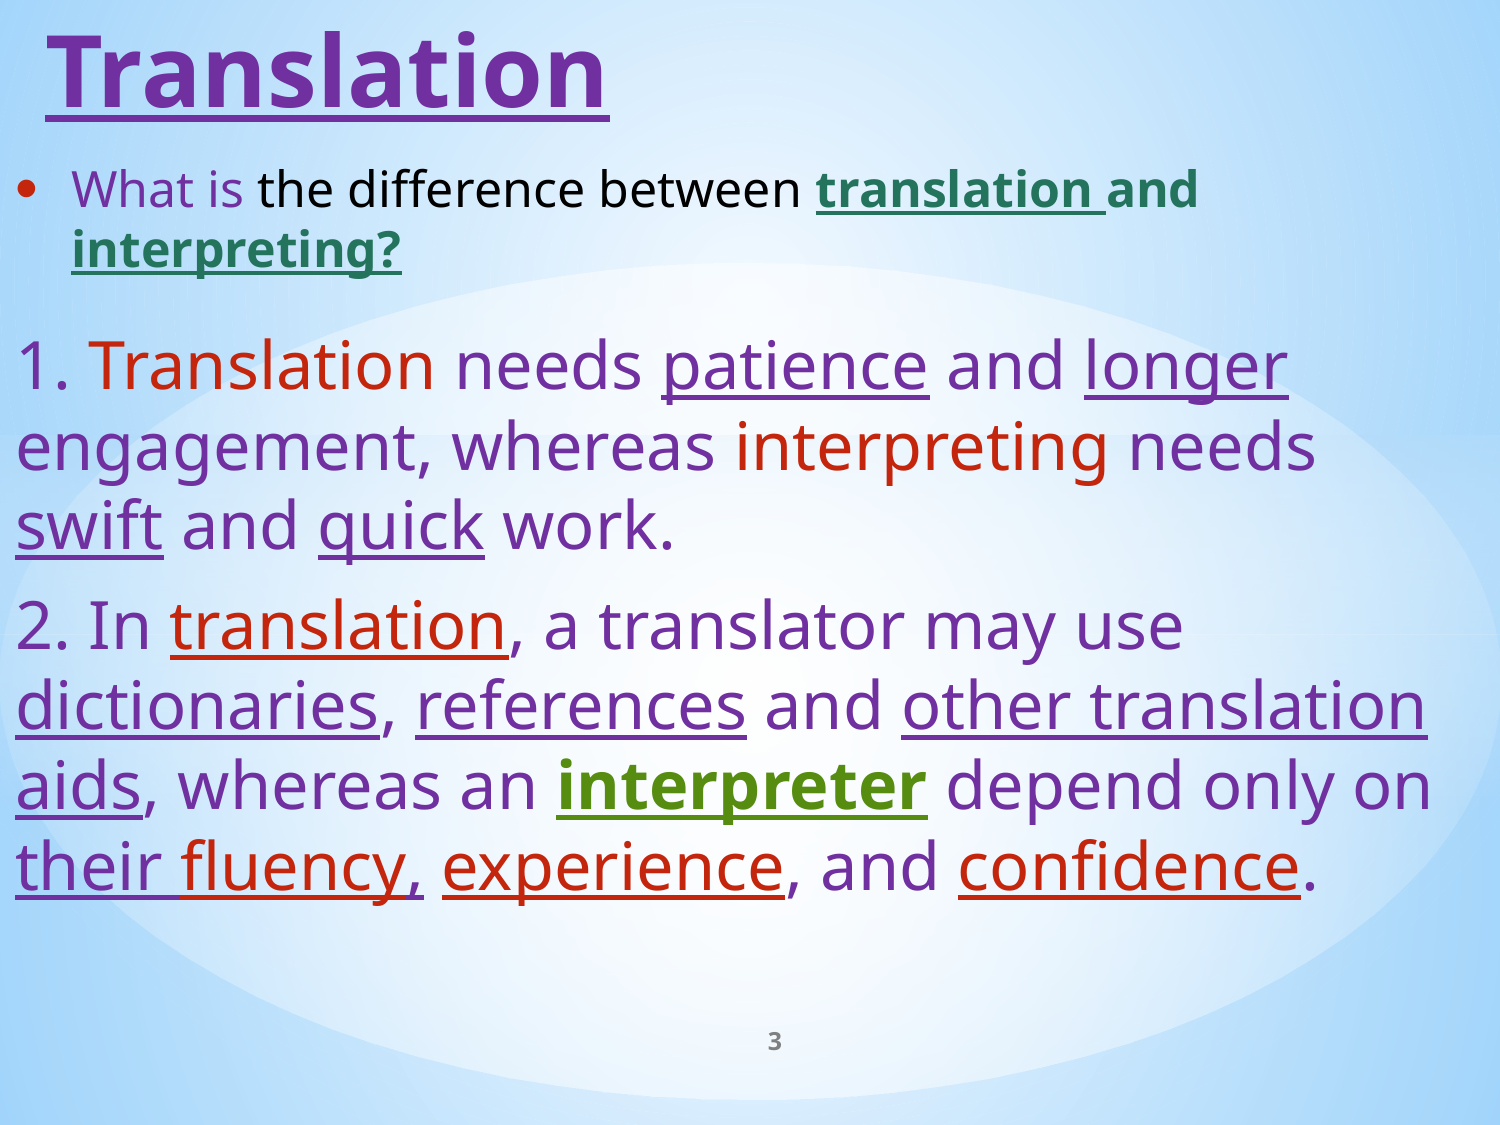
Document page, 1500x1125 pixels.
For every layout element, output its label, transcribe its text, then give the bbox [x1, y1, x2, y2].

title Translation [0, 0, 1488, 163]
slide_number 3 [624, 1012, 925, 1073]
subtitle What is the difference between translation and interpreting? 1. Translation needs patience and longer engagement, whereas interpreting needs swift and quick work. 2. In translation, a translator may use dictionaries, references and other translation aids, whereas an interpreter depend only on their fluency, experience, and confidence. [0, 163, 1488, 1113]
